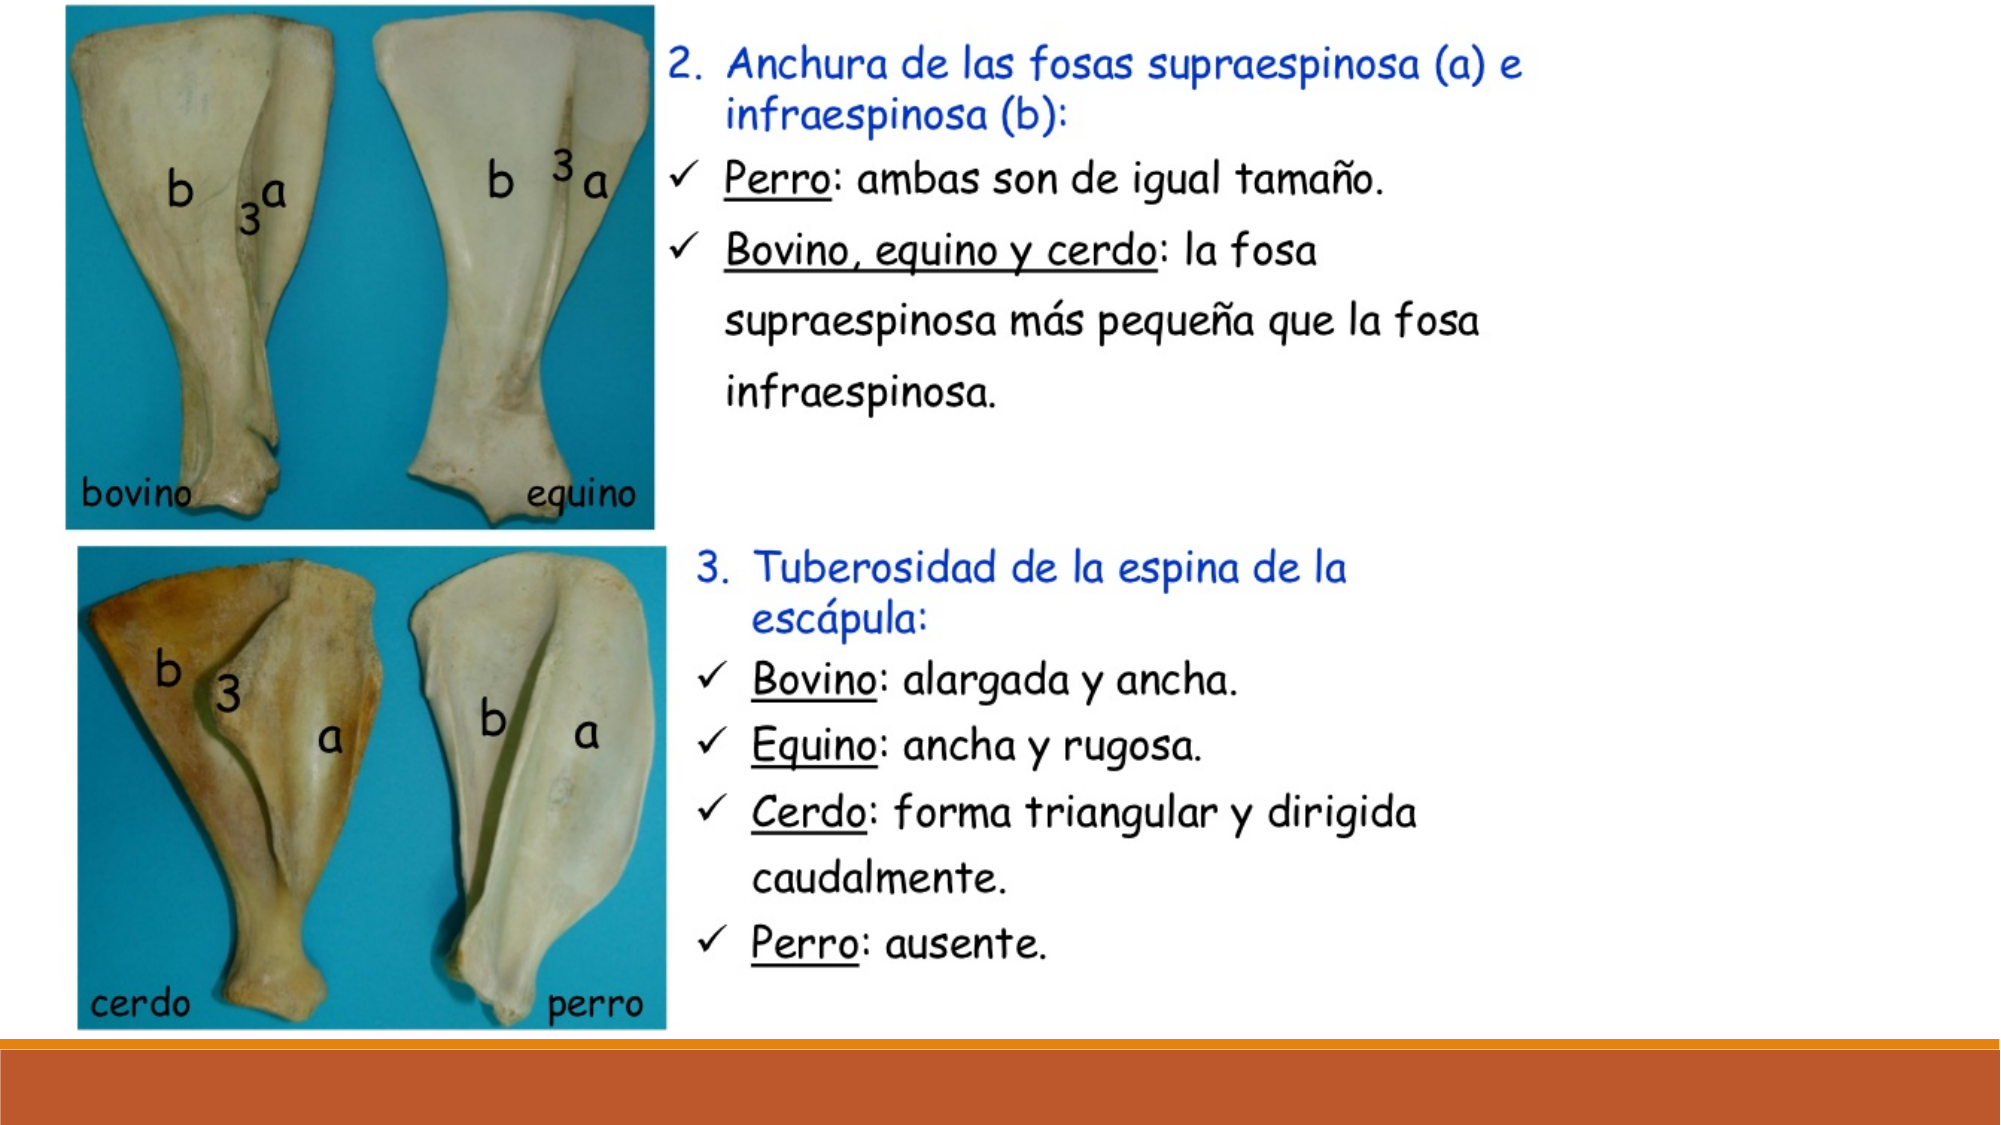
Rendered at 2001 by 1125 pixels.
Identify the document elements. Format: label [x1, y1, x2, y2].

picture [36, 0, 1563, 1032]
